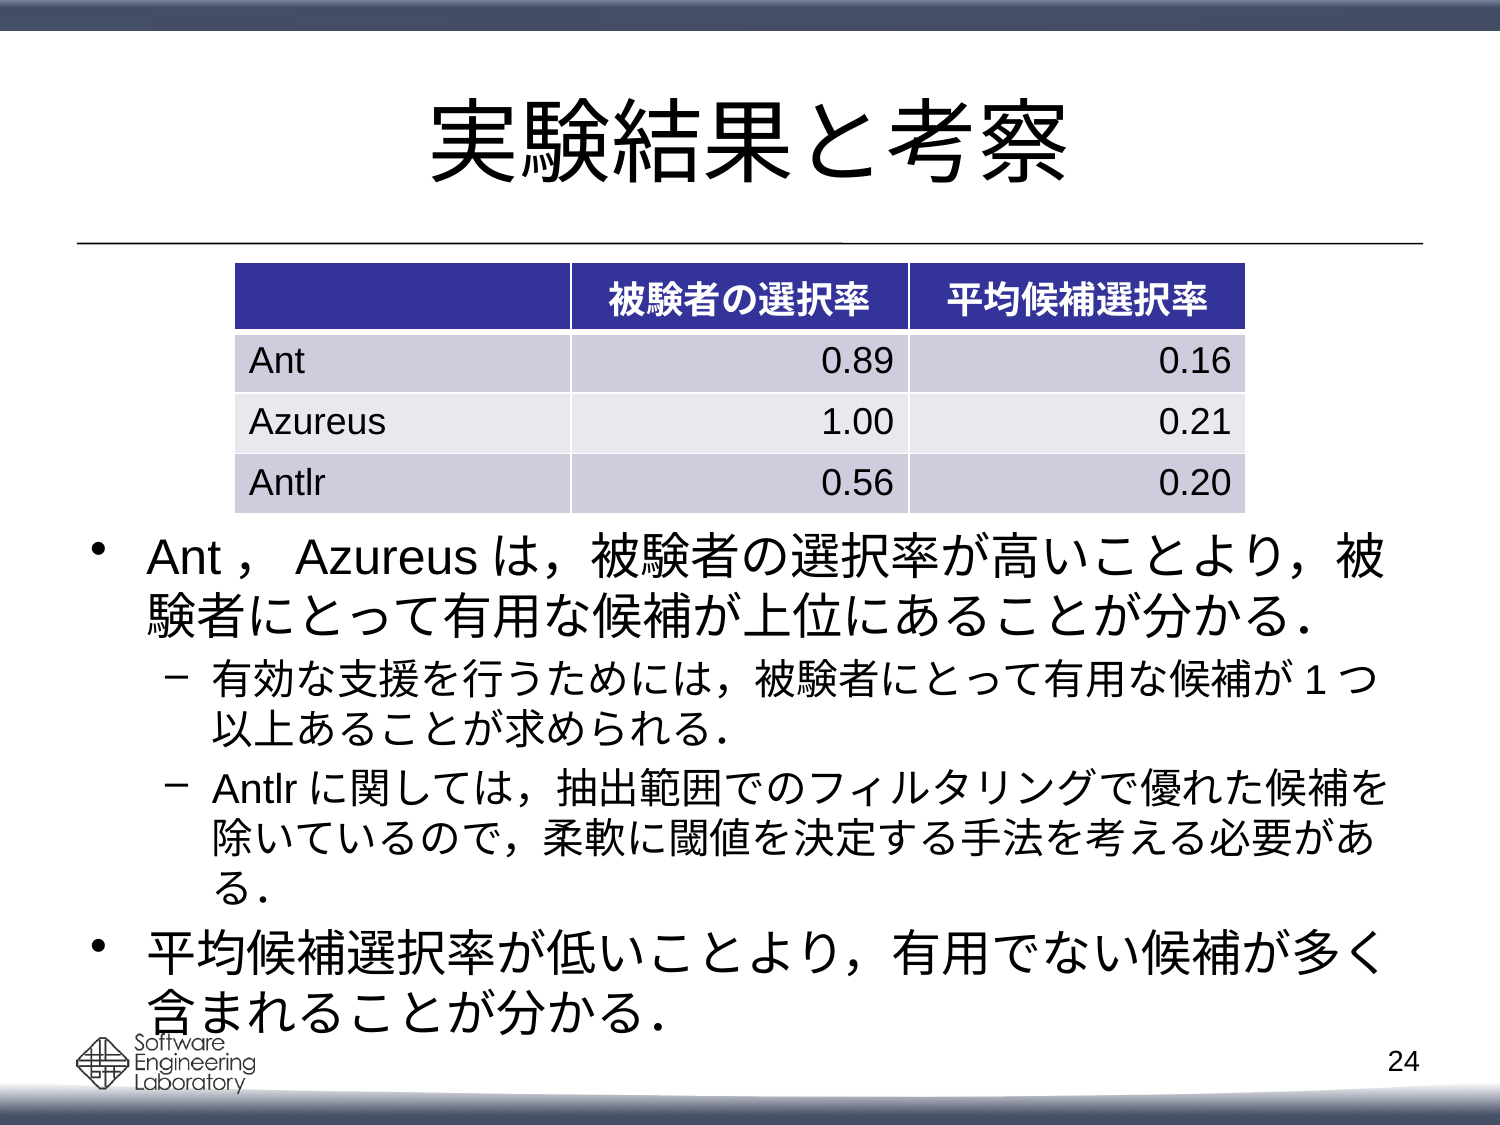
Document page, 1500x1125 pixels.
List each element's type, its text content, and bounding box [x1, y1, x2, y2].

table_cell 0.20 [910, 454, 1245, 513]
table_cell 0.89 [572, 335, 908, 392]
list Ant，Azureusは，被験者の選択率が高いことより，被験者にとって有用な候補が上位にあることが分かる． 有効な支援を行うためには，被験者にとって有用な候補が1つ以上あることが求められる． Antlrに関しては，抽出範囲でのフィルタリングで優れた候補を除いているので，柔軟に閾値を決定する手法を考える必要がある． 平均候補選択率が低いことより，有用でない候補が多く含まれることが分かる． [74, 240, 1426, 984]
picture [0, 1033, 1500, 1125]
slide_number 23 [1246, 1034, 1436, 1083]
table_cell Ant [235, 335, 570, 392]
table_header 被験者の選択率 [572, 263, 908, 329]
table_cell 0.21 [910, 394, 1245, 453]
table_cell 1.00 [572, 394, 908, 453]
picture [0, 0, 1500, 31]
table_header 平均候補選択率 [910, 263, 1245, 329]
table_cell Azureus [235, 394, 570, 453]
table_cell Antlr [235, 454, 570, 513]
table_cell 0.16 [910, 335, 1245, 392]
title 実験結果と考察 [74, 44, 1424, 233]
table_header [235, 263, 570, 329]
table_cell 0.56 [572, 454, 908, 513]
